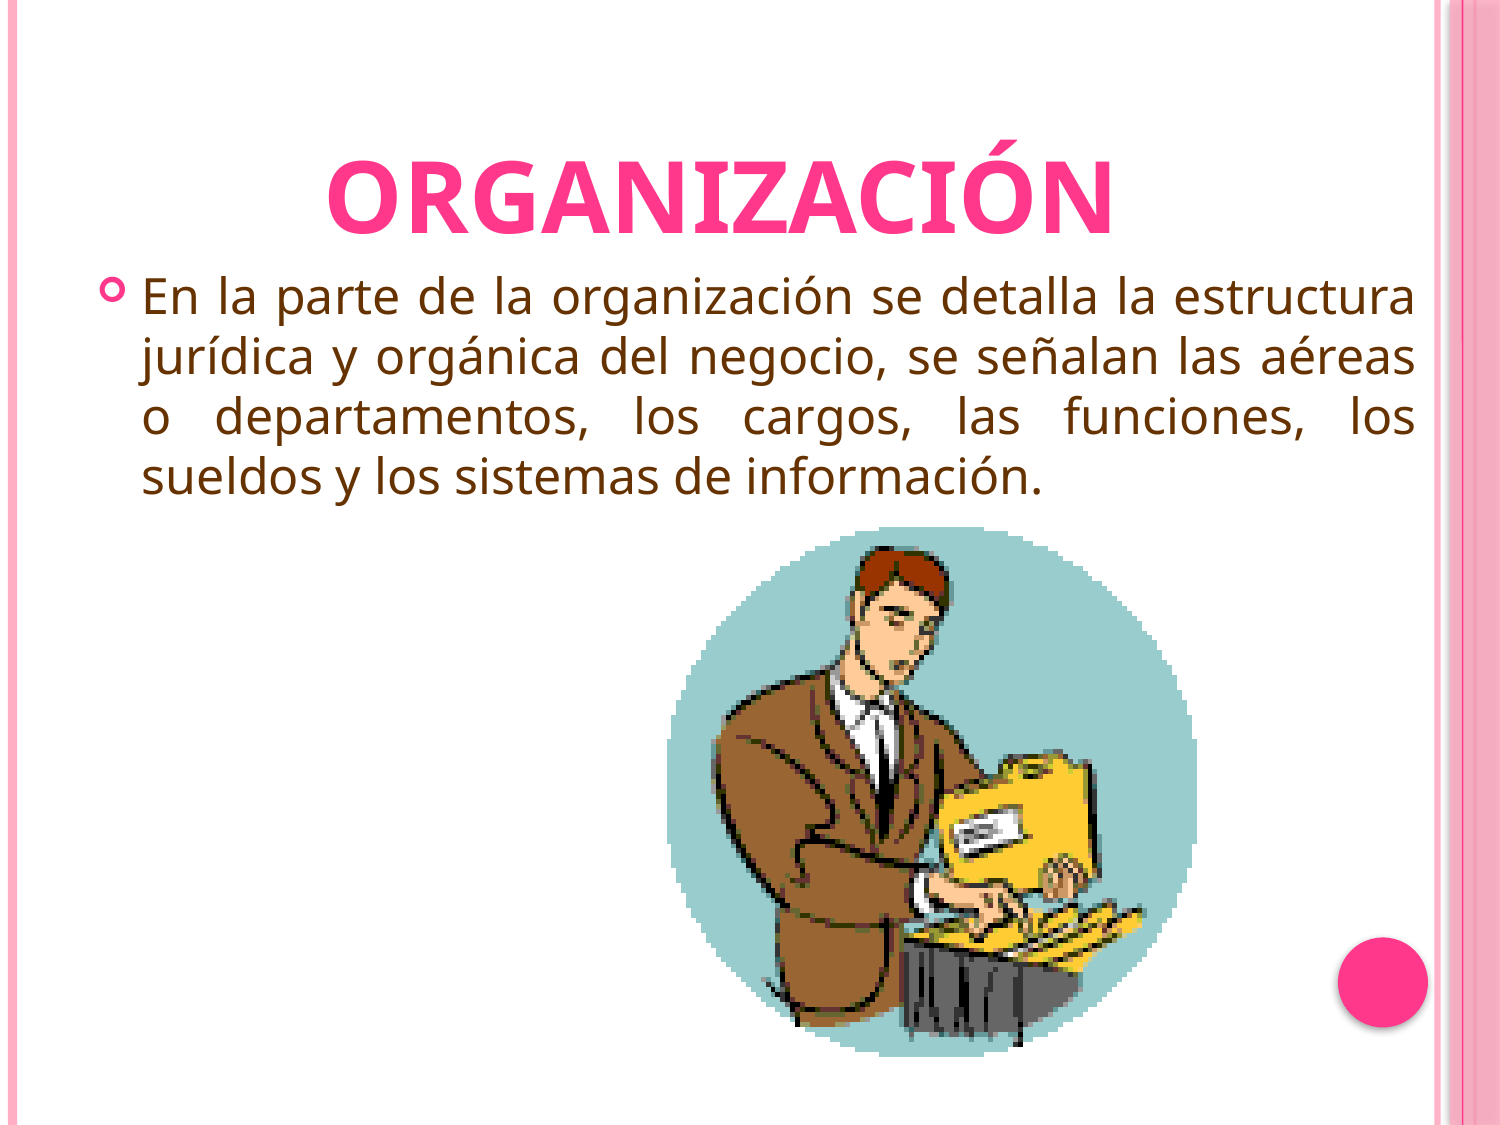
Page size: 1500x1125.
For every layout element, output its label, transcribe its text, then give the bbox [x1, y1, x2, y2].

picture [667, 526, 1198, 1057]
title ORGANIZACIÓN [46, 70, 1397, 261]
list En la parte de la organización se detalla la estructura jurídica y orgánica del negocio, se señalan las aéreas o departamentos, los cargos, las funciones, los sueldos y los sistemas de información. [82, 256, 1432, 817]
